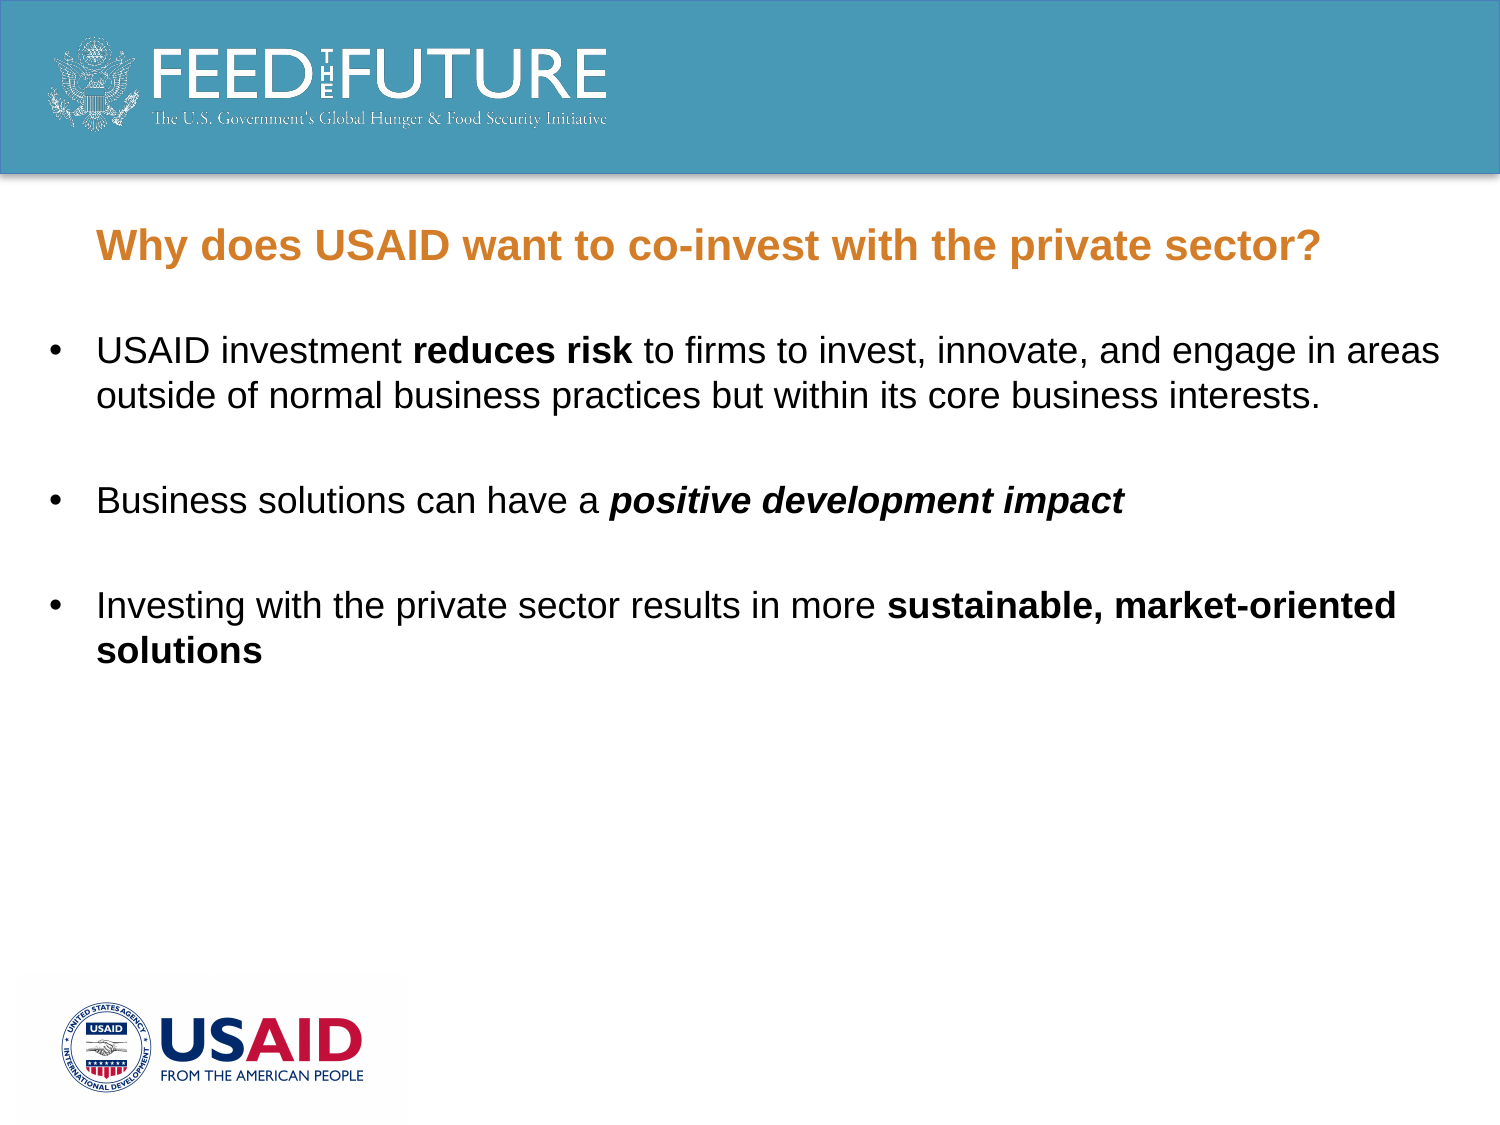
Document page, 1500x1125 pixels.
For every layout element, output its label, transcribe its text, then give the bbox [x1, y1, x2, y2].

list Why does USAID want to co-invest with the private sector? [81, 208, 1419, 283]
list USAID investment reduces risk to firms to invest, innovate, and engage in areas outside of normal business practices but within its core business interests. Business solutions can have a positive development impact Investing with the private sector results in more sustainable, market-oriented solutions [34, 319, 1480, 932]
picture [17, 974, 407, 1125]
